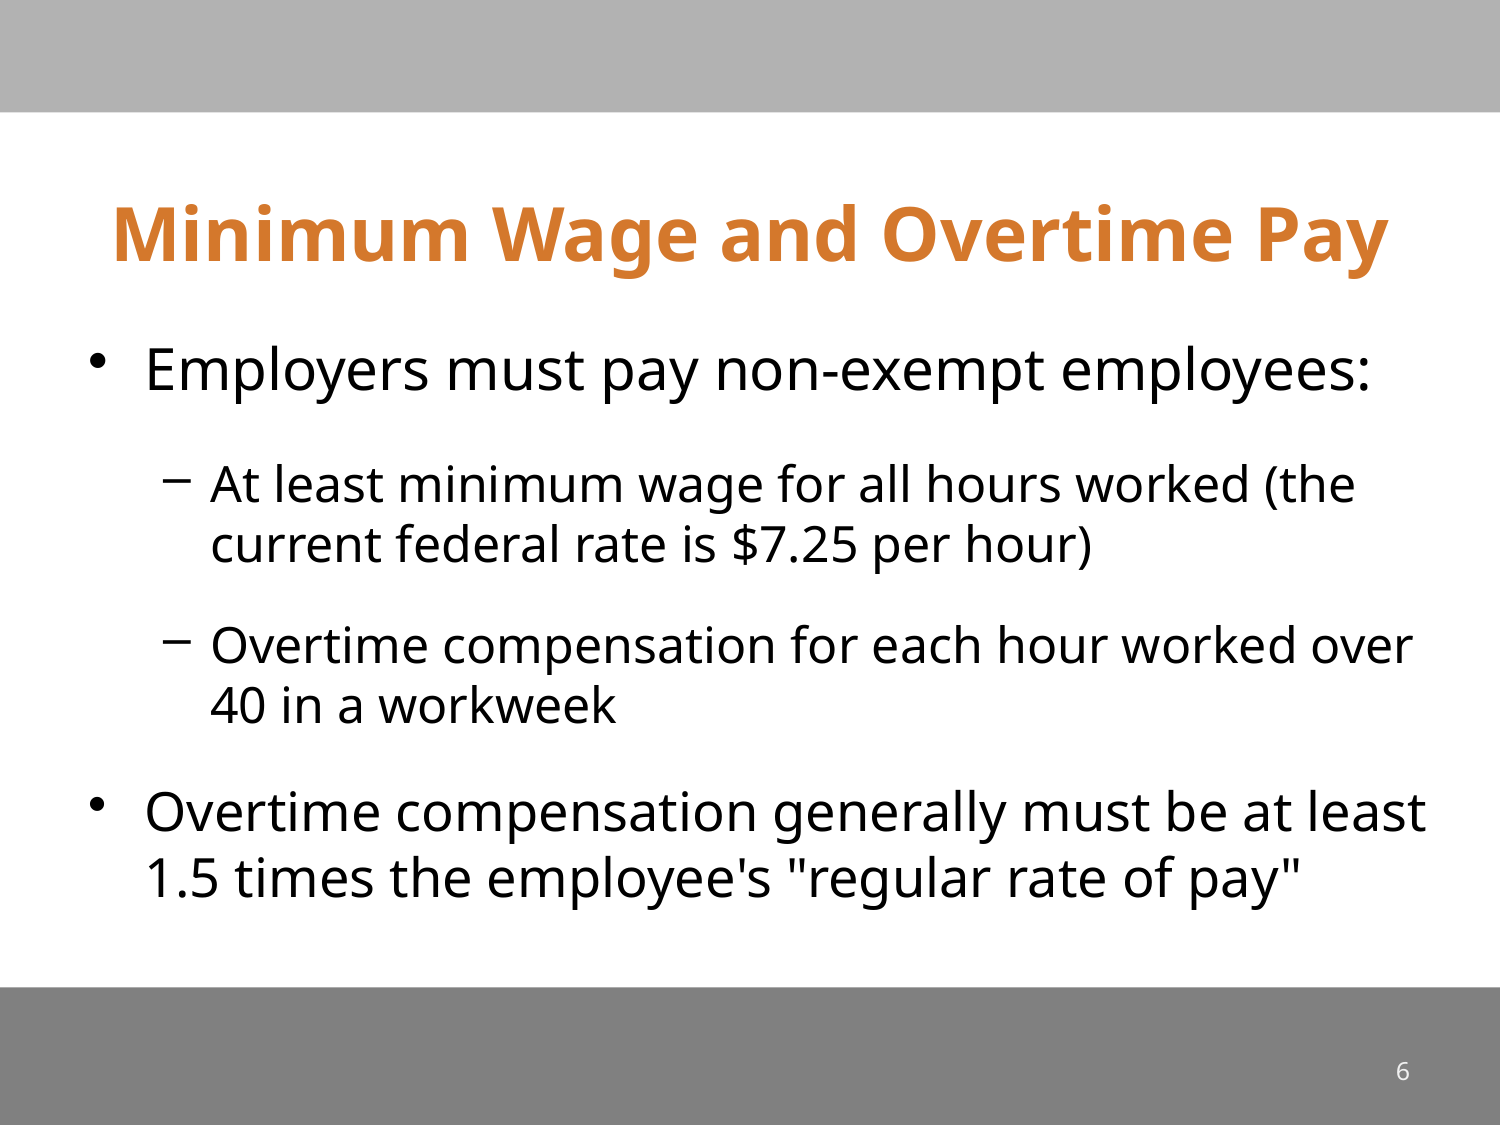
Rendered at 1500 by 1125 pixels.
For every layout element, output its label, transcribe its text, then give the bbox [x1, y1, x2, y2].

slide_number 6 [1074, 1042, 1425, 1103]
title Minimum Wage and Overtime Pay [37, 137, 1463, 326]
list Employers must pay non-exempt employees: At least minimum wage for all hours worked (the current federal rate is $7.25 per hour) Overtime compensation for each hour worked over 40 in a workweek Overtime compensation generally must be at least 1.5 times the employee's "regular rate of pay" [57, 324, 1463, 976]
